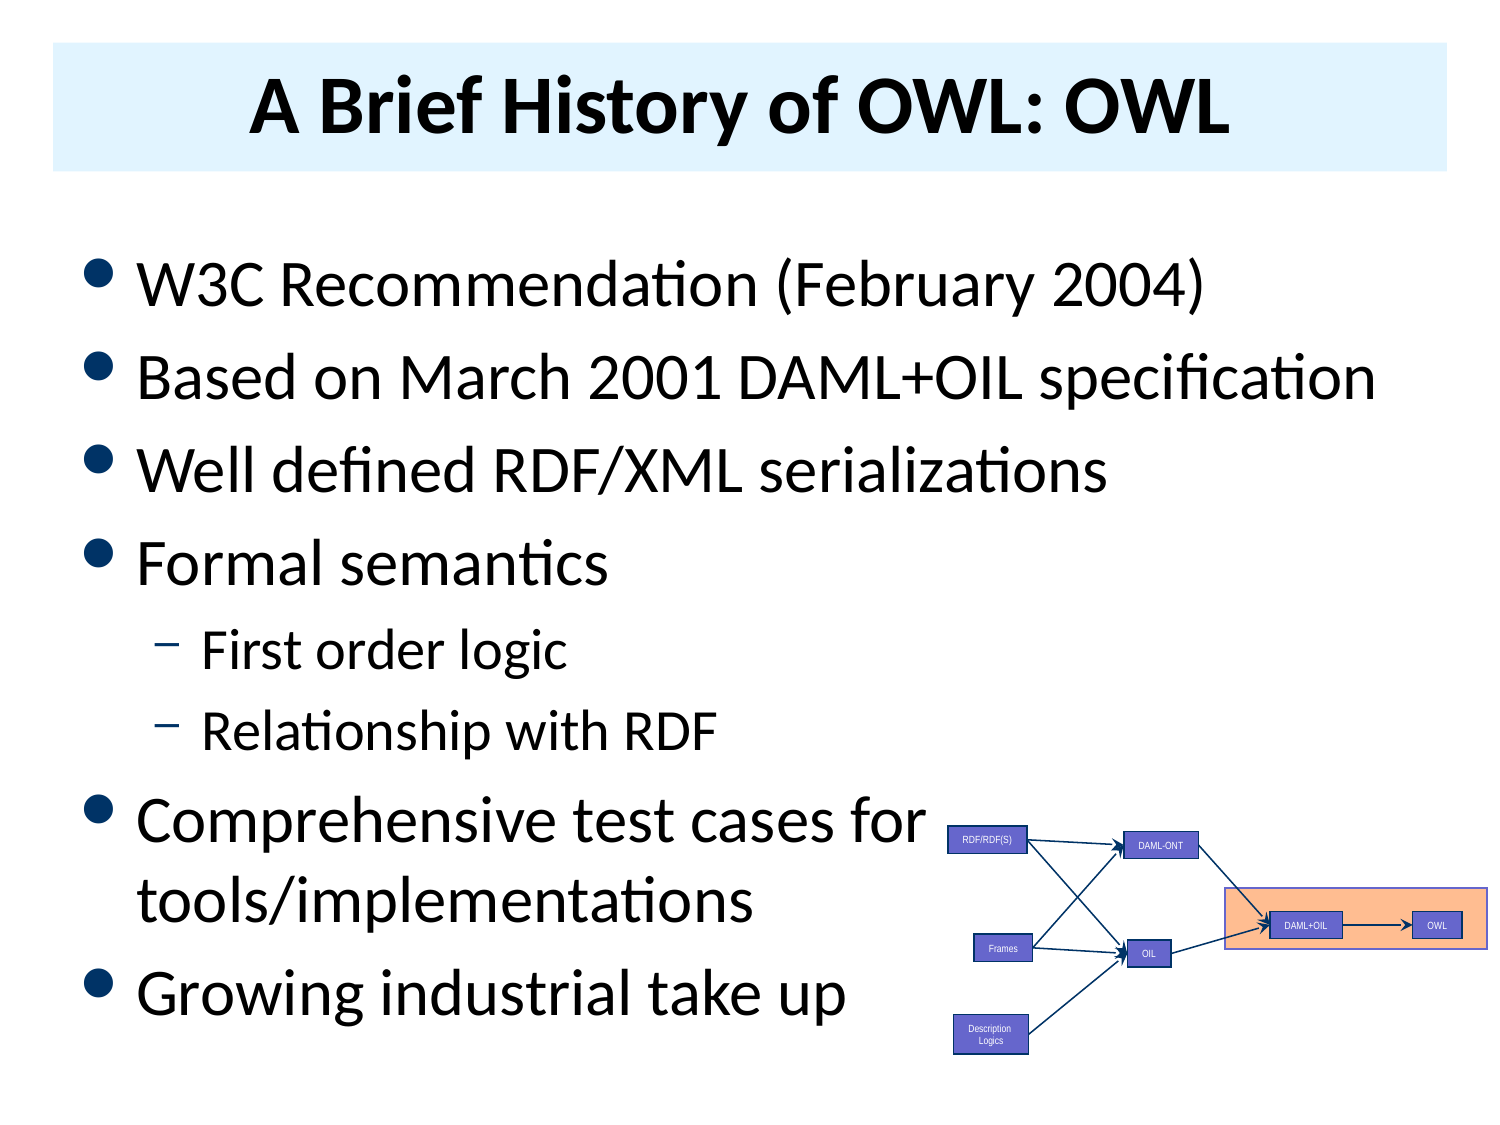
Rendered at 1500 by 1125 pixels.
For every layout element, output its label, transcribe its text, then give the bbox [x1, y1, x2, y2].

title A Brief History of OWL: OWL [53, 42, 1447, 172]
text_box [1468, 888, 1488, 949]
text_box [946, 824, 1463, 1056]
list W3C Recommendation (February 2004) Based on March 2001 DAML+OIL specification Well defined RDF/XML serializations Formal semantics First order logic Relationship with RDF Comprehensive test cases for tools/implementations Growing industrial take up [64, 231, 1436, 1047]
